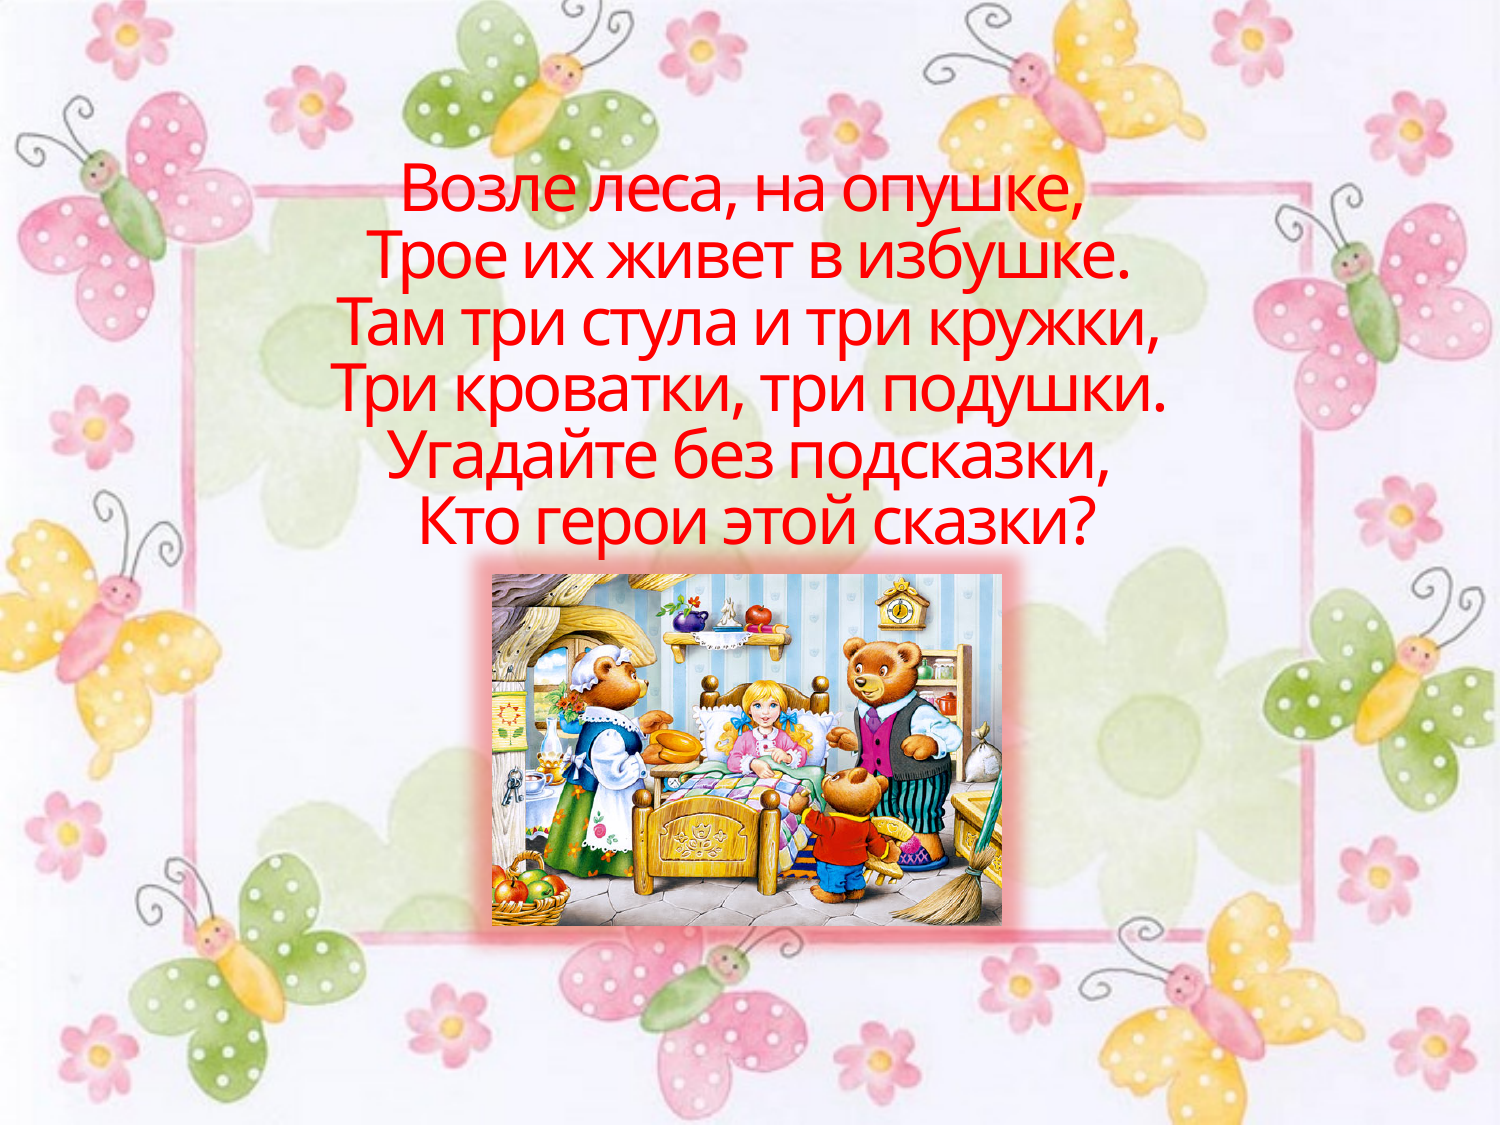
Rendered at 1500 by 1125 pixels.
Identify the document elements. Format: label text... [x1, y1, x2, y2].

picture [0, 0, 1500, 1125]
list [491, 573, 1002, 926]
title Возле леса, на опушке, Трое их живет в избушке. Там три стула и три кружки, Три кроватки, три подушки. Угадайте без подсказки, Кто герои этой сказки? [187, 199, 1313, 551]
